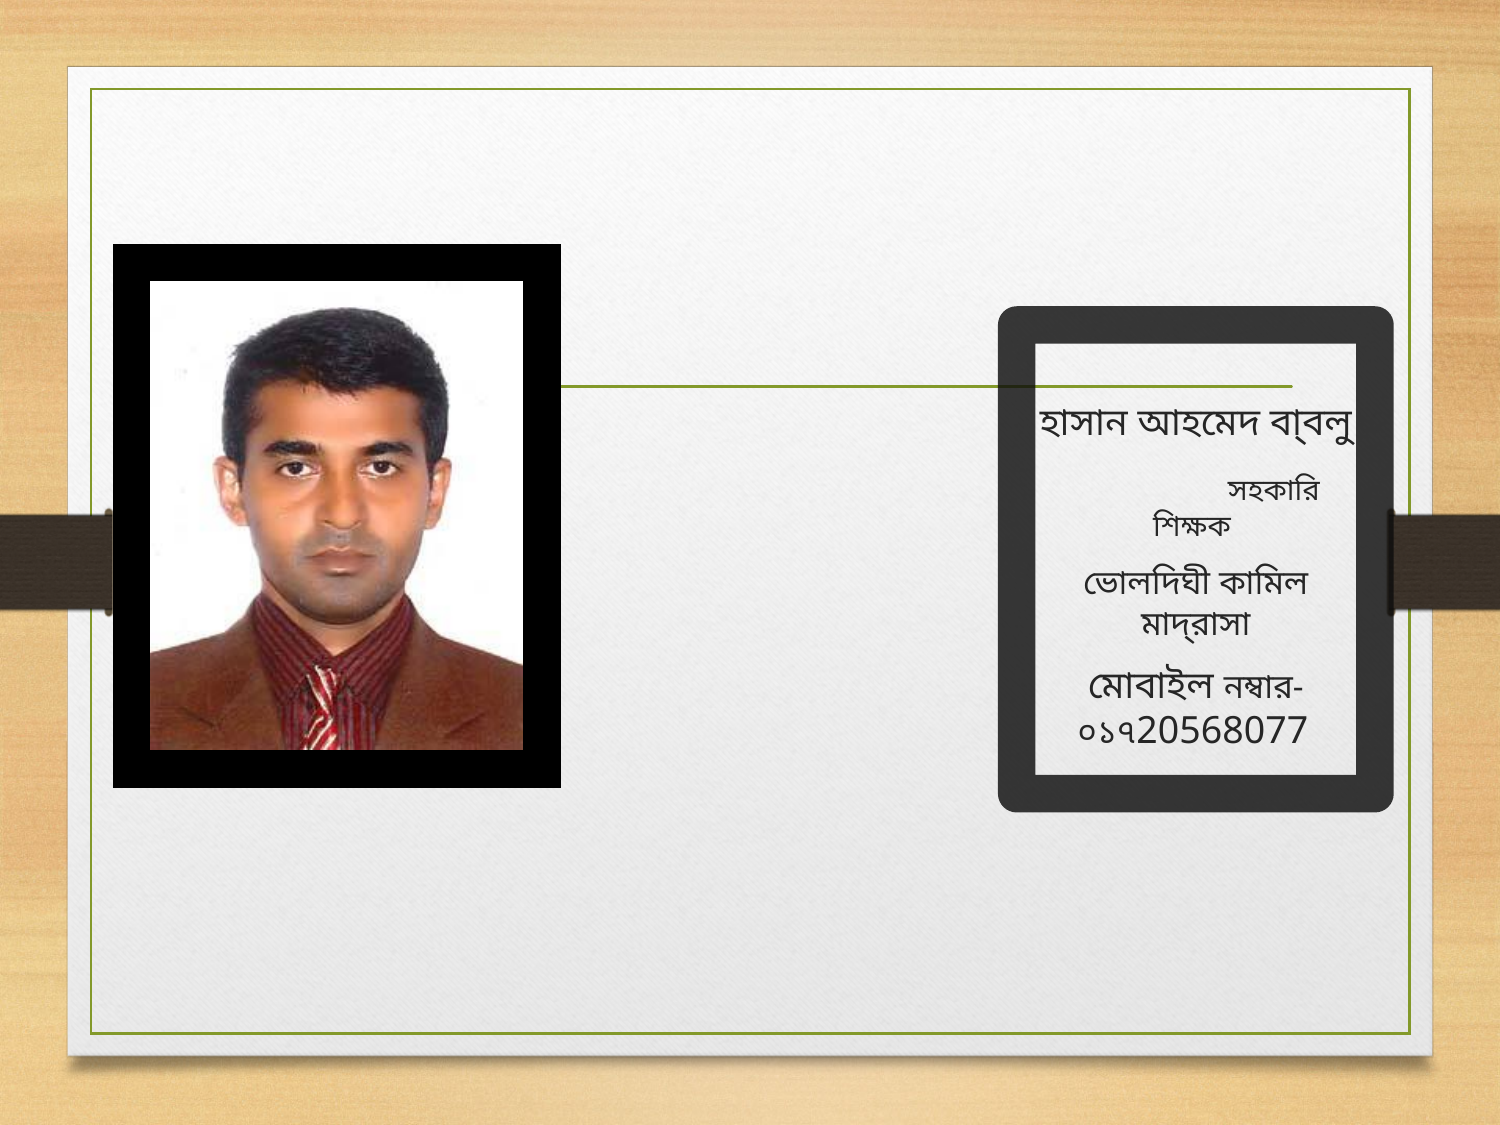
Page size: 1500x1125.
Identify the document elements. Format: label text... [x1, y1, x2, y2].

picture [0, 0, 1500, 1125]
list হাসান আহমেদ বা্বলু সহকারি শিক্ষক ভোলদিঘী কামিল মাদ্‌রাসা মোবাইল নম্বার-০১৭20568077 [1016, 324, 1375, 794]
